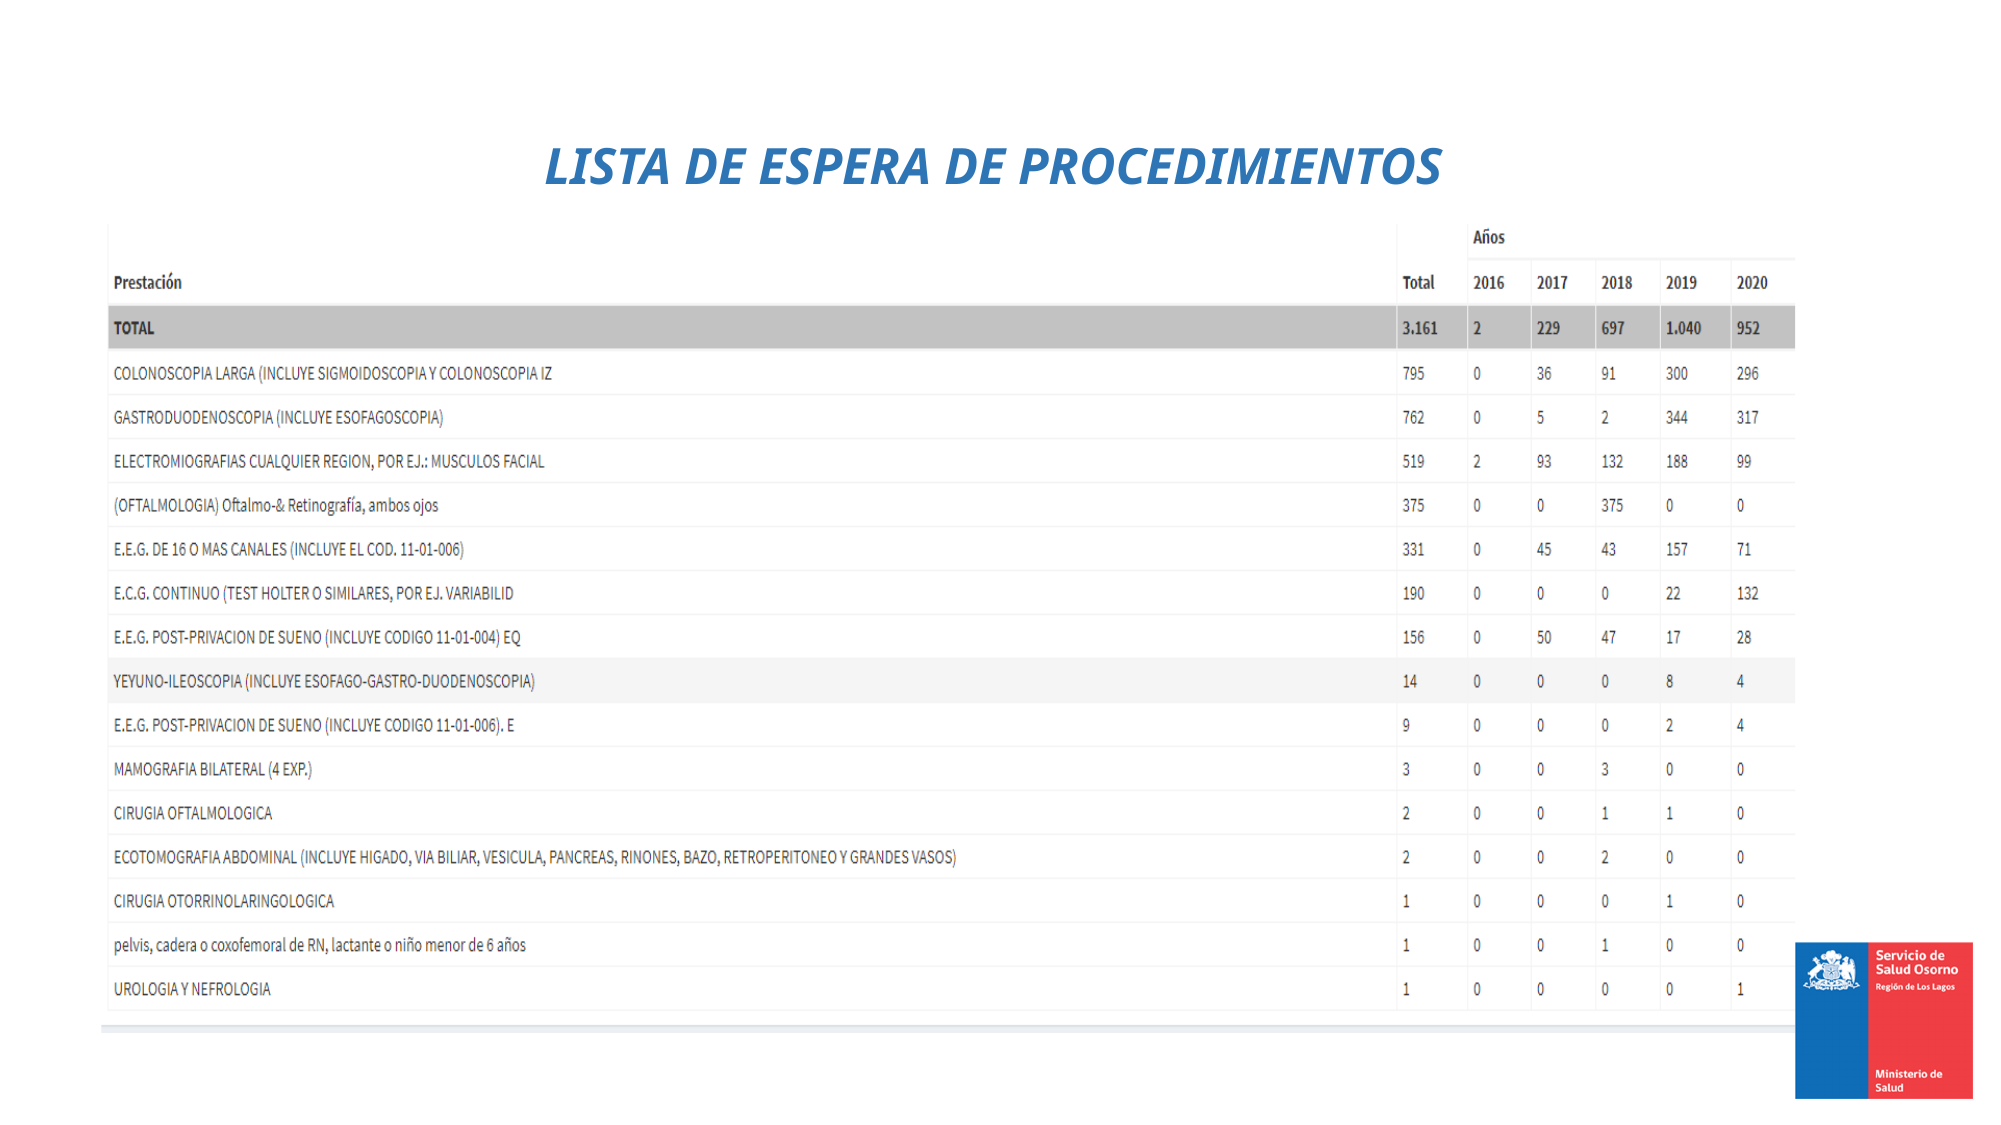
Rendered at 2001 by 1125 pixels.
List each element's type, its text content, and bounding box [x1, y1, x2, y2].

picture [1795, 942, 1973, 1099]
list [101, 224, 1796, 1033]
title LISTA DE ESPERA DE PROCEDIMIENTOS [137, 59, 1863, 278]
